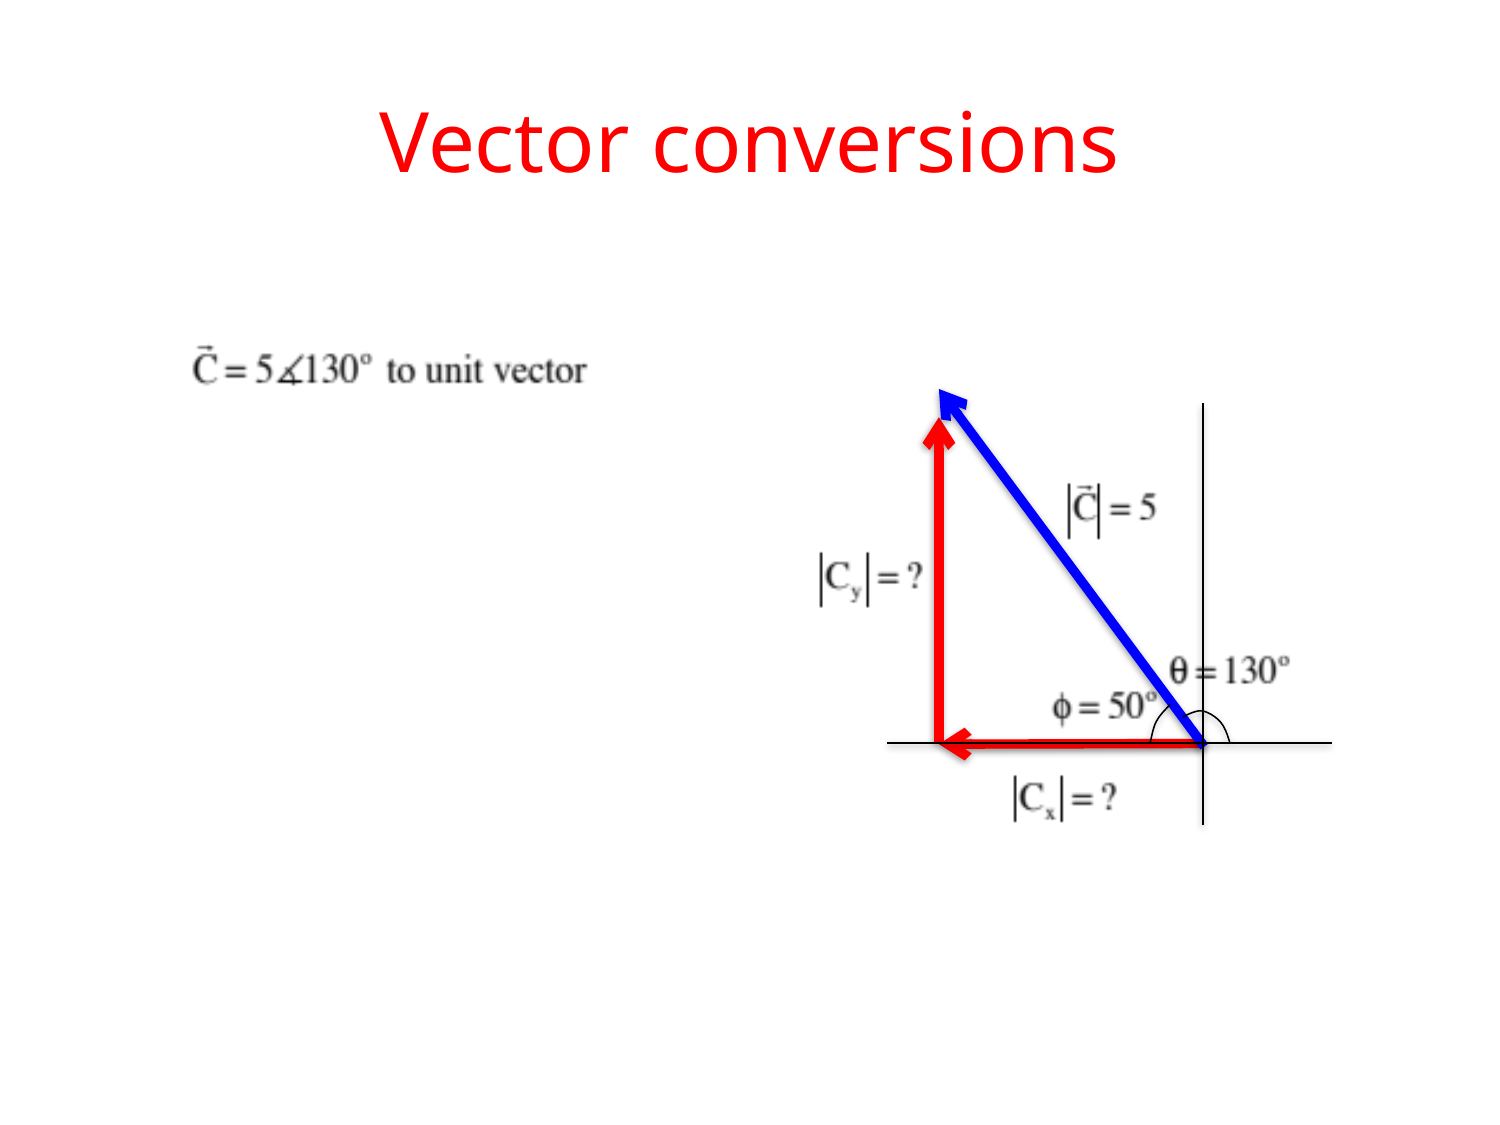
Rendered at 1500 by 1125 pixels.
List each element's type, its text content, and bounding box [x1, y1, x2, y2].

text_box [816, 545, 926, 611]
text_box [1047, 678, 1160, 731]
text_box [1210, 711, 1232, 742]
title Vector conversions [75, 45, 1425, 233]
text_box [1064, 477, 1162, 543]
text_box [938, 388, 1205, 742]
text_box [189, 339, 591, 390]
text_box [1010, 769, 1120, 826]
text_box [1166, 641, 1293, 689]
